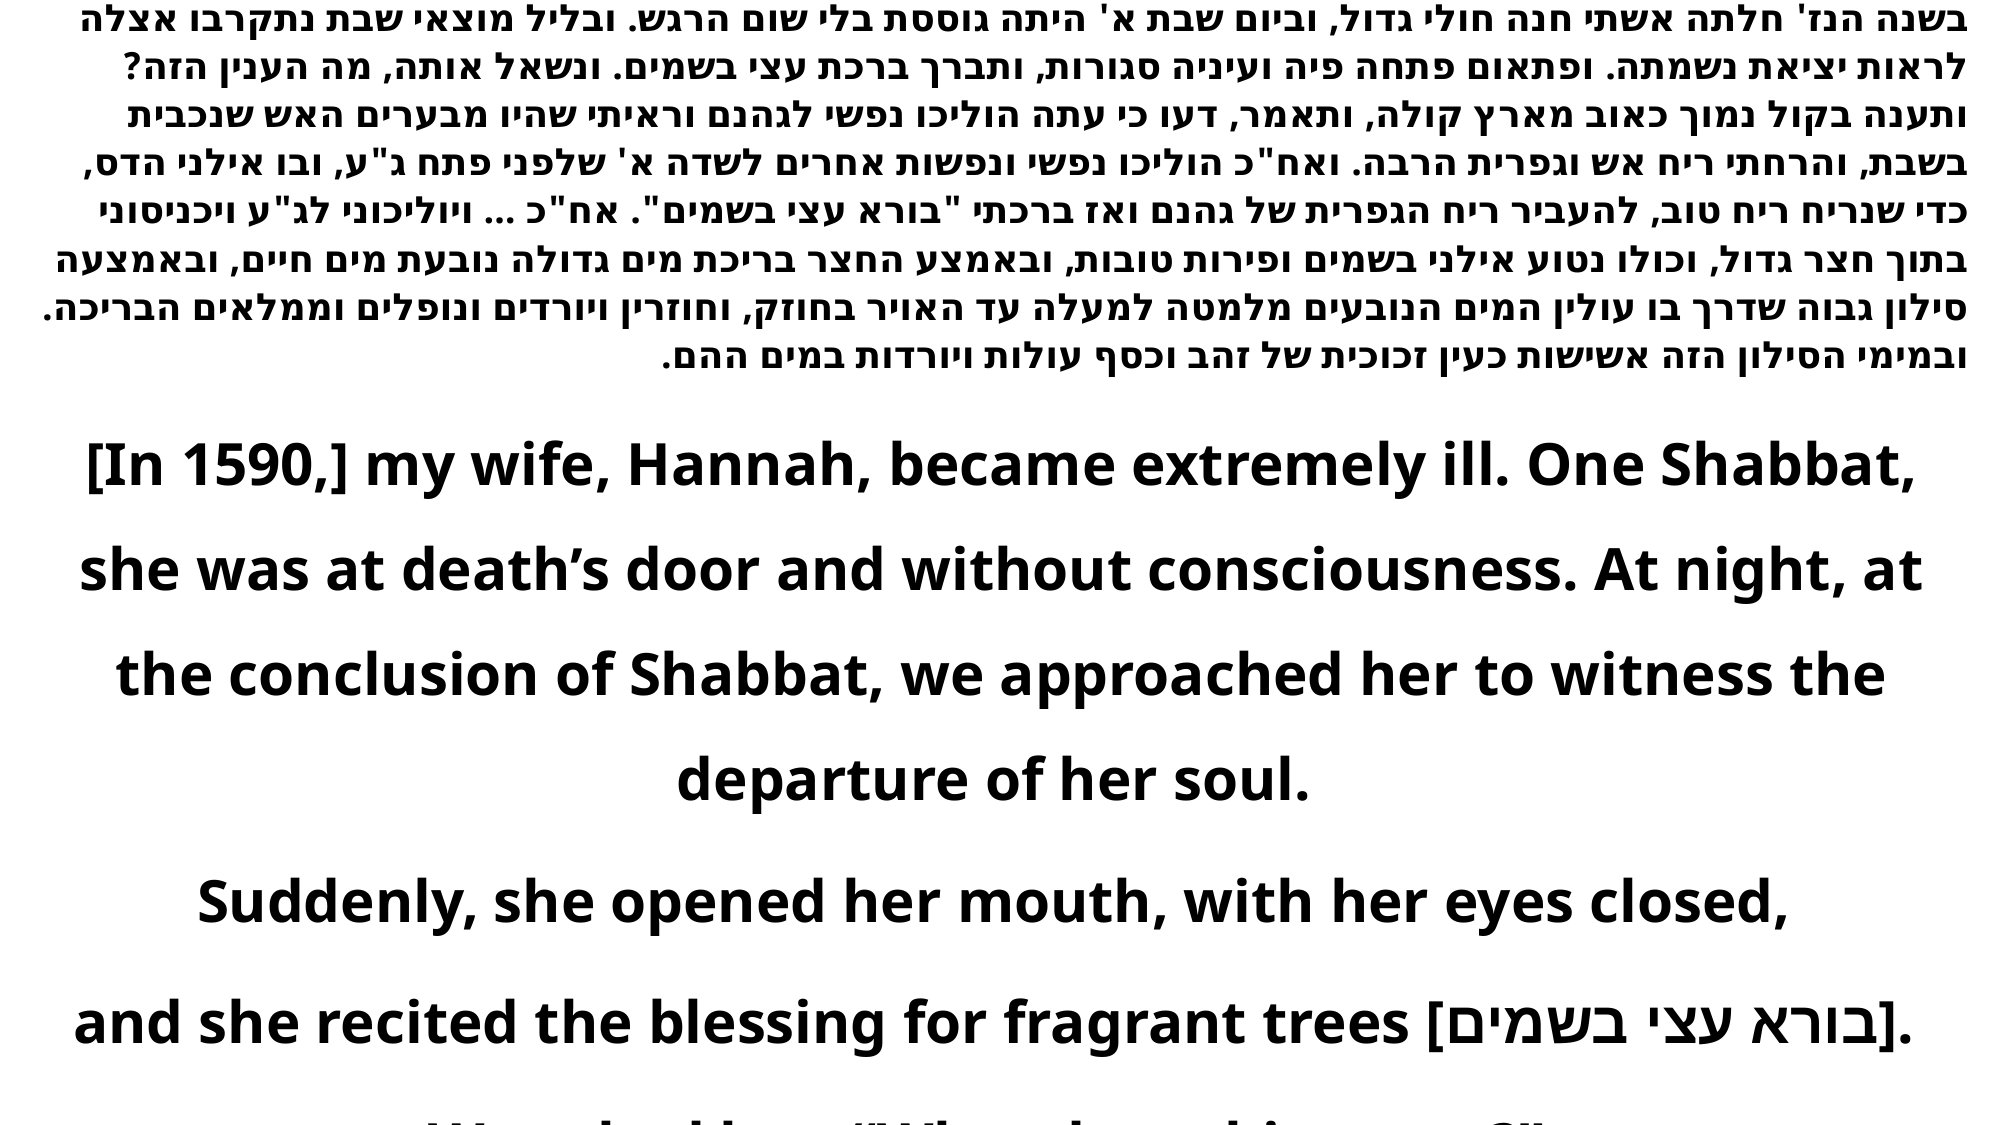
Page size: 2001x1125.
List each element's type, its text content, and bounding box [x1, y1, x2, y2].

text_box בשנה הנז' חלתה אשתי חנה חולי גדול, וביום שבת א' היתה גוססת בלי שום הרגש. ובליל מוצאי שבת נתקרבו אצלה לראות יציאת נשמתה. ופתאום פתחה פיה ועיניה סגורות, ותברך ברכת עצי בשמים. ונשאל אותה, מה הענין הזה? ותענה בקול נמוך כאוב מארץ קולה, ותאמר, דעו כי עתה הוליכו נפשי לגהנם וראיתי שהיו מבערים האש שנכבית בשבת, והרחתי ריח אש וגפרית הרבה. ואח"כ הוליכו נפשי ונפשות אחרים לשדה א' שלפני פתח ג"ע, ובו אילני הדס, כדי שנריח ריח טוב, להעביר ריח הגפרית של גהנם ואז ברכתי "בורא עצי בשמים". אח"כ … ויוליכוני לג"ע ויכניסוני בתוך חצר גדול, וכולו נטוע אילני בשמים ופירות טובות, ובאמצע החצר בריכת מים גדולה נובעת מים חיים, ובאמצעה סילון גבוה שדרך בו עולין המים הנובעים מלמטה למעלה עד האויר בחוזק, וחוזרין ויורדים ונופלים וממלאים הבריכה. ובמימי הסילון הזה אשישות כעין זכוכית של זהב וכסף עולות ויורדות במים ההם. [In 1590,] my wife, Hannah, became extremely ill. One Shabbat, she was at death’s door and without consciousness. At night, at the conclusion of Shabbat, we approached her to witness the departure of her soul. Suddenly, she opened her mouth, with her eyes closed, and she recited the blessing for fragrant trees [בורא עצי בשמים]. We asked her: “What does this mean?” [18, 0, 1985, 1125]
